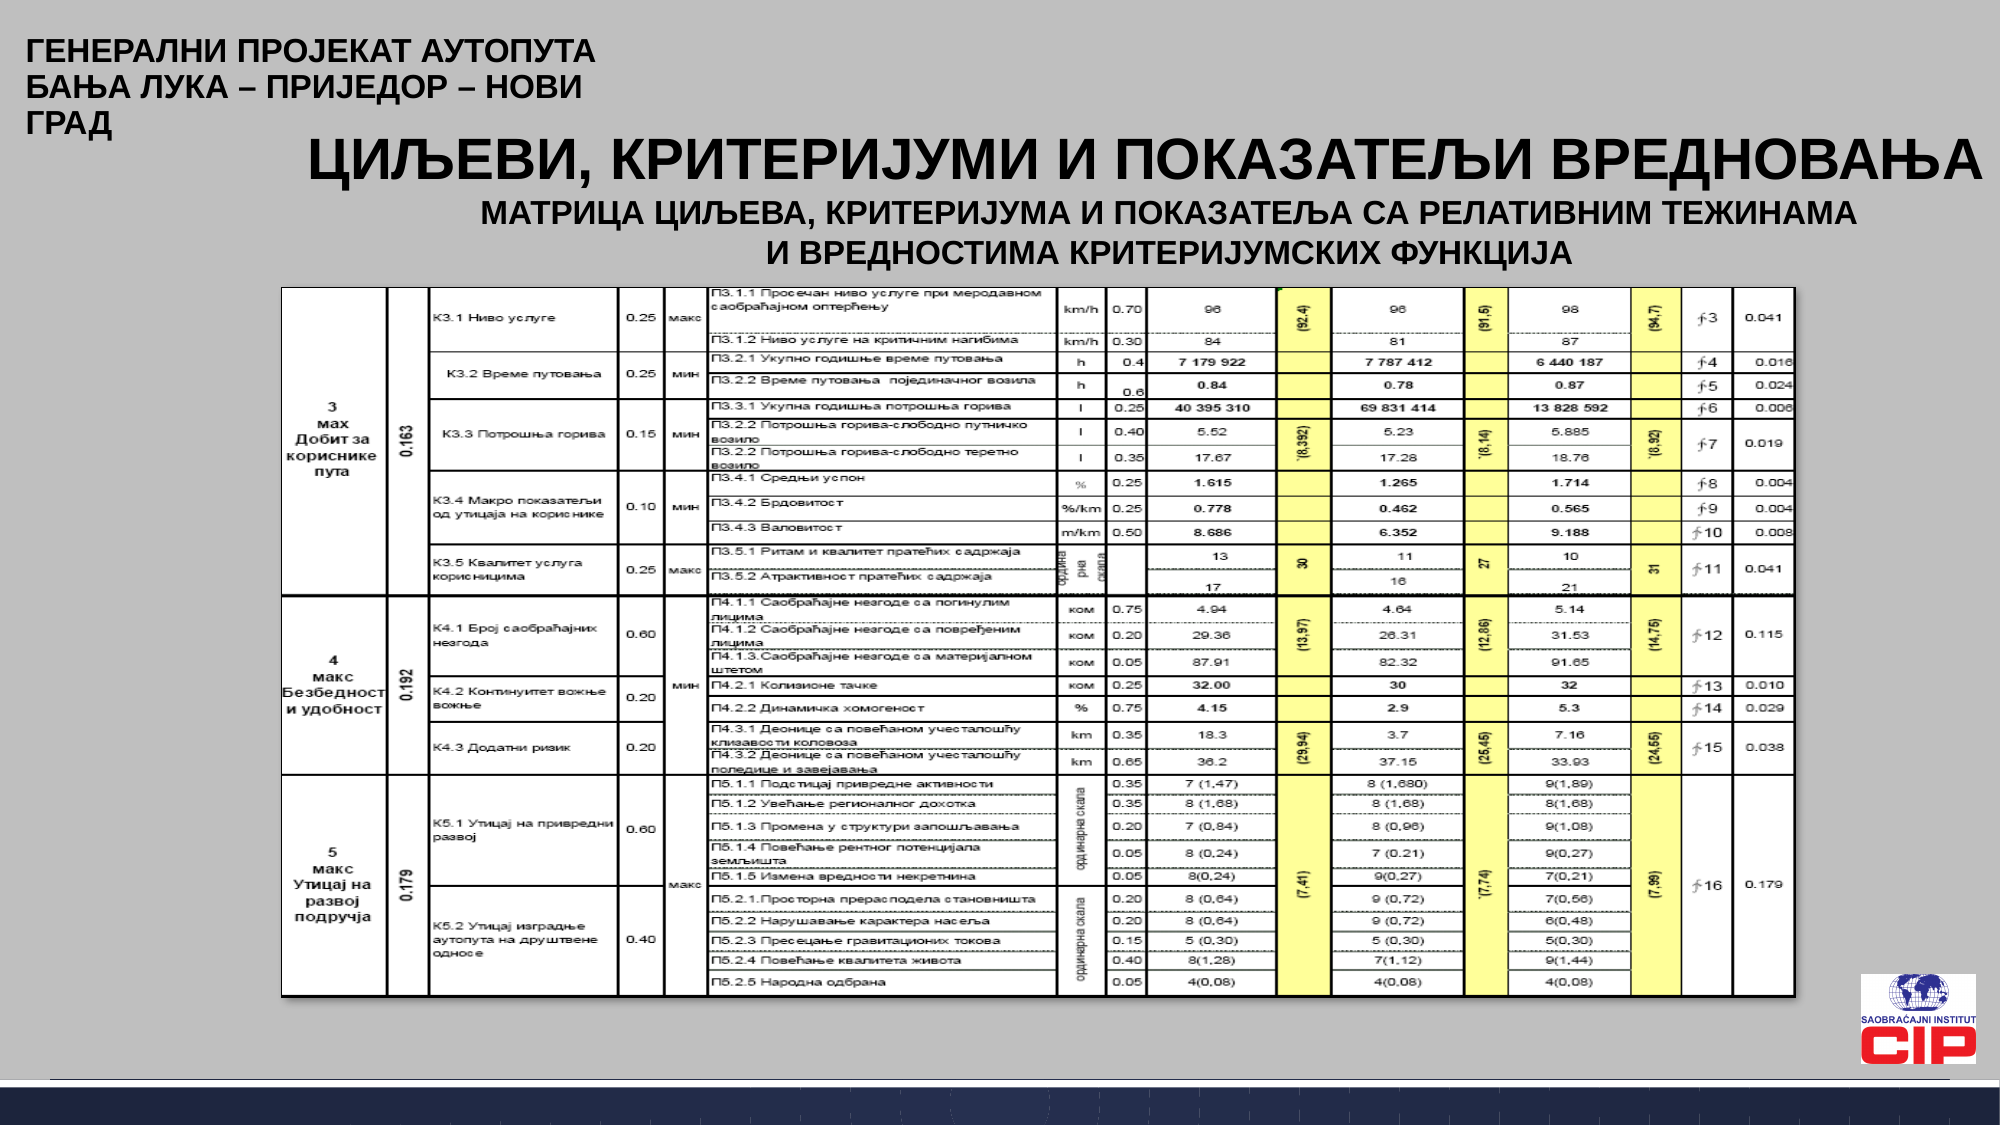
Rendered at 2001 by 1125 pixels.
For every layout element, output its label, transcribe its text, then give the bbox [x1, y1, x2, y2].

picture [282, 287, 1795, 997]
title ГЕНЕРАЛНИ ПРОЈЕКАТ АУТОПУТА БАЊА ЛУКА – ПРИЈЕДОР – НОВИ ГРАД [10, 36, 367, 150]
picture [1861, 974, 1976, 1064]
text_box МАТРИЦА ЦИЉЕВА, КРИТЕРИЈУМА И ПОКАЗАТЕЉА СА РЕЛАТИВНИМ ТЕЖИНАМА И ВРЕДНОСТИМА КРИТЕРИЈУМСКИХ ФУНКЦИЈА [465, 183, 1884, 369]
text_box [367, 249, 2000, 1091]
text_box [367, 0, 2000, 114]
text_box ЦИЉЕВИ, КРИТЕРИЈУМИ И ПОКАЗАТЕЉИ ВРЕДНОВАЊА [292, 114, 2000, 249]
